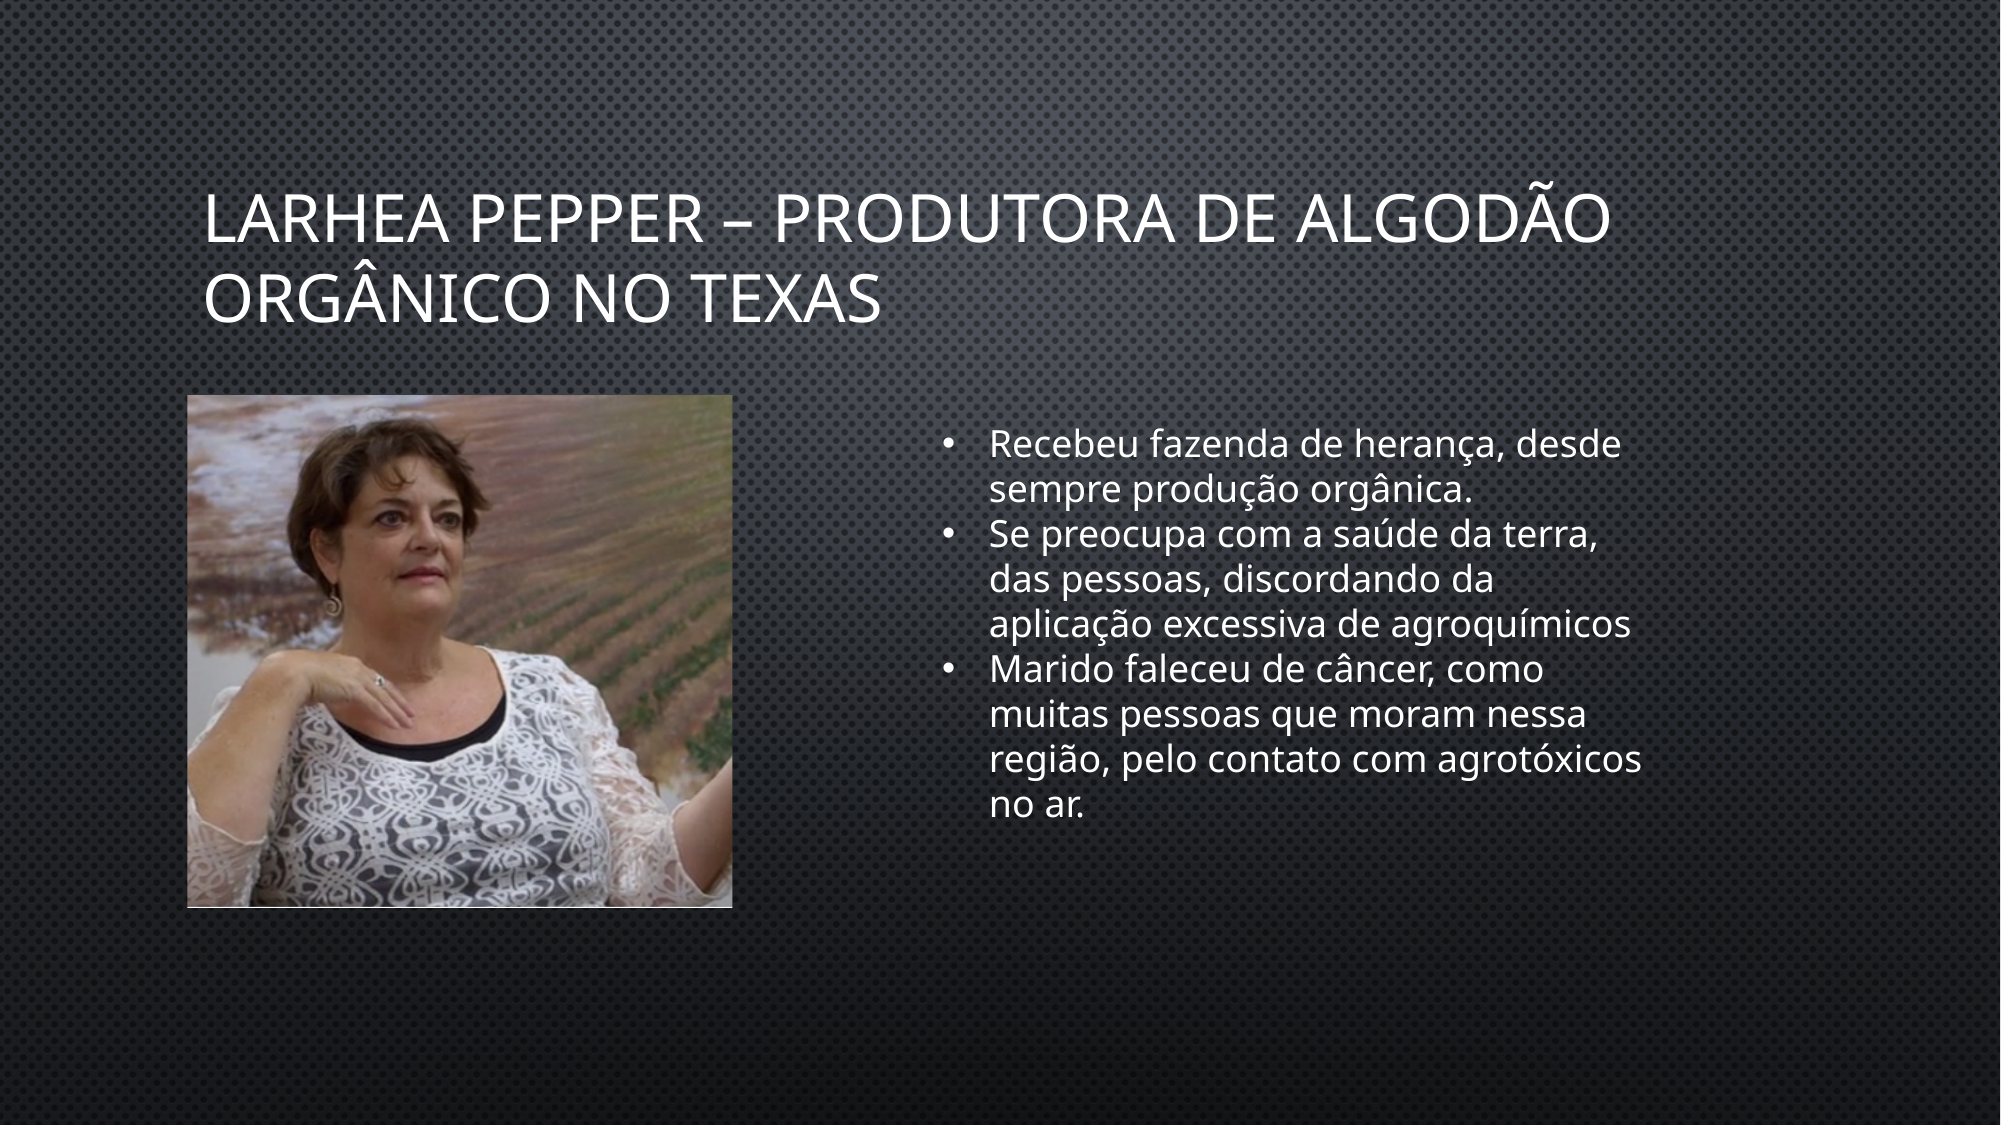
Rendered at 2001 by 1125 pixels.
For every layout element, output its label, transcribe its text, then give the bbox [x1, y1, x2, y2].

title Larhea Pepper – produtora de algodão orgânico no texas [187, 99, 1813, 413]
text_box Recebeu fazenda de herança, desde sempre produção orgânica. Se preocupa com a saúde da terra, das pessoas, discordando da aplicação excessiva de agroquímicos Marido faleceu de câncer, como muitas pessoas que moram nessa região, pelo contato com agrotóxicos no ar. [927, 412, 1661, 878]
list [186, 395, 733, 909]
